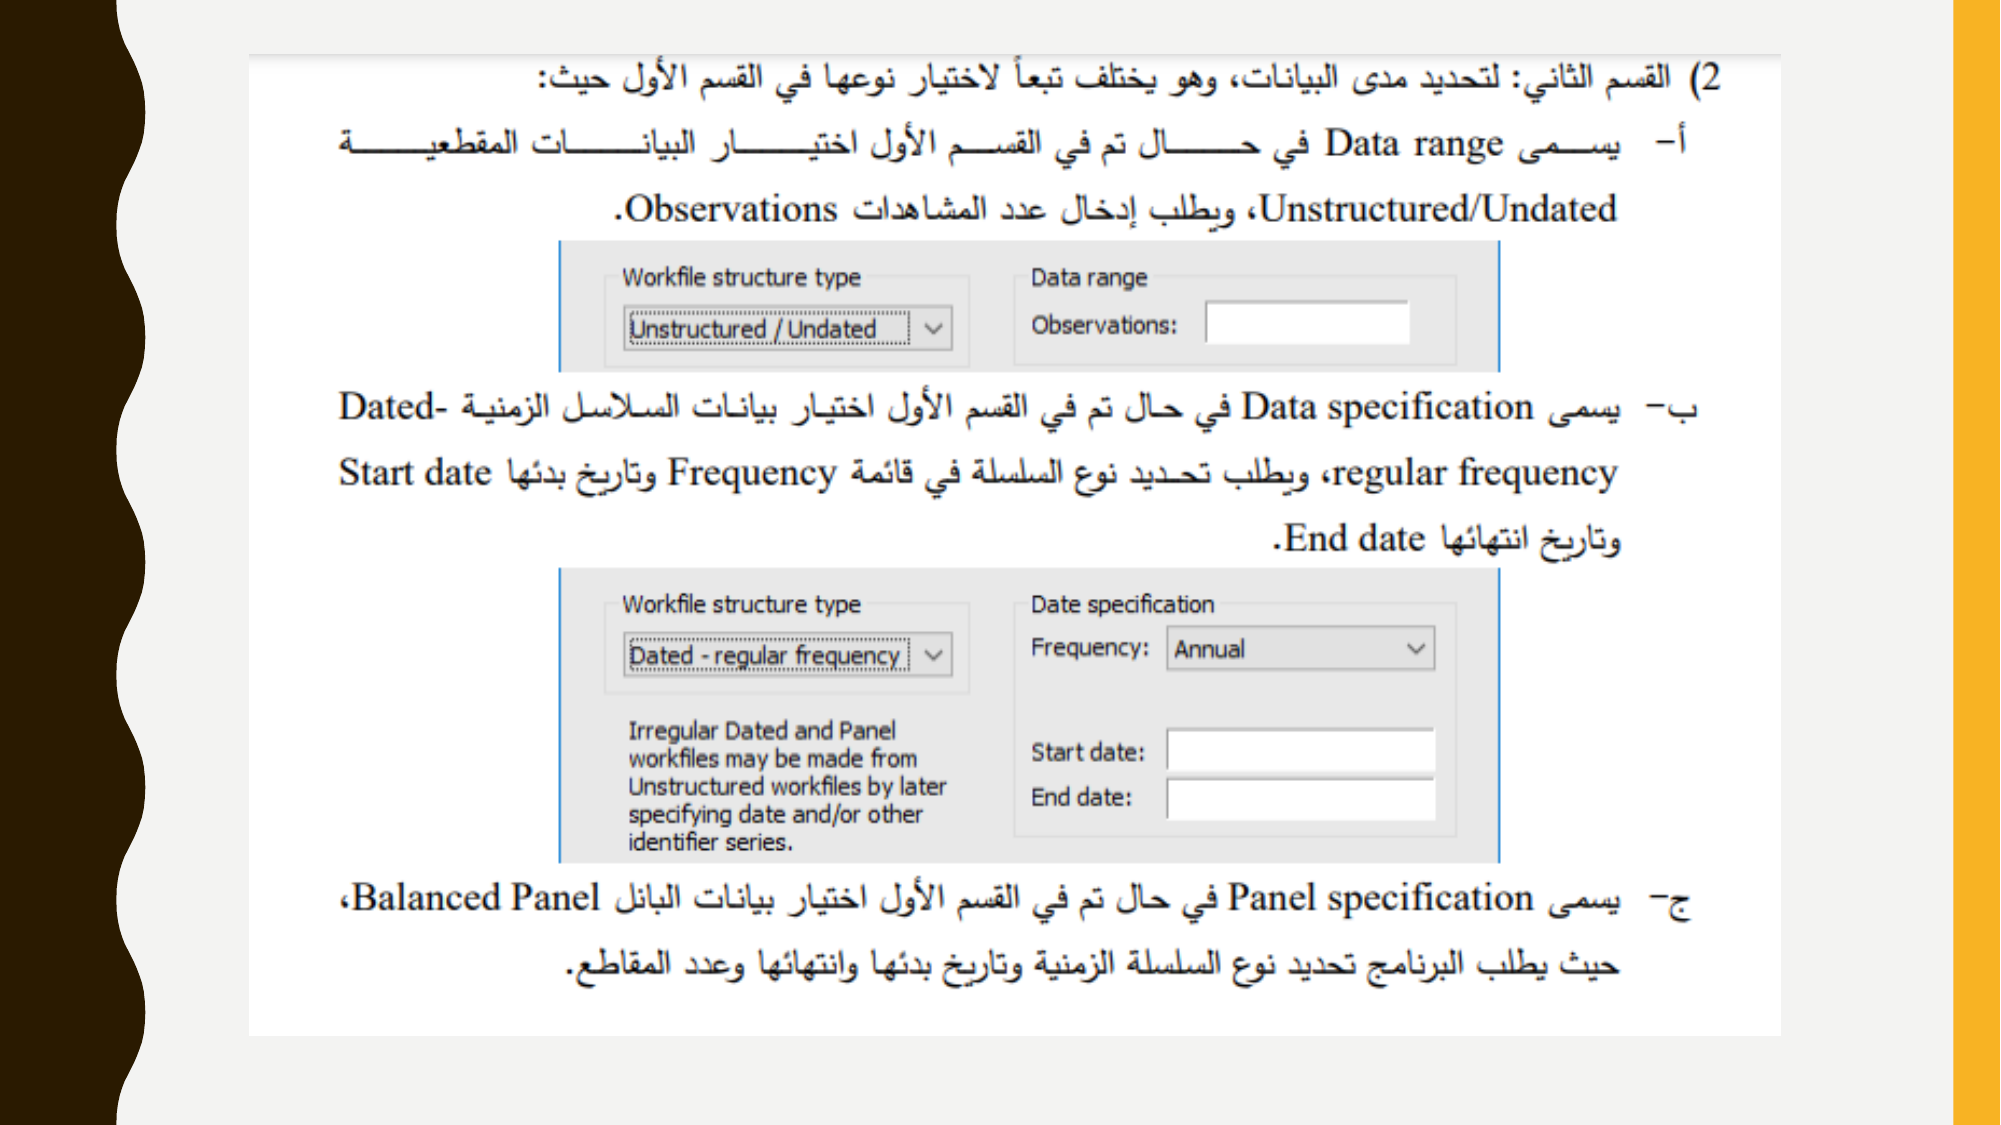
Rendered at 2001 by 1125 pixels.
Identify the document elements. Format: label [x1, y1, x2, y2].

picture [249, 54, 1781, 1036]
